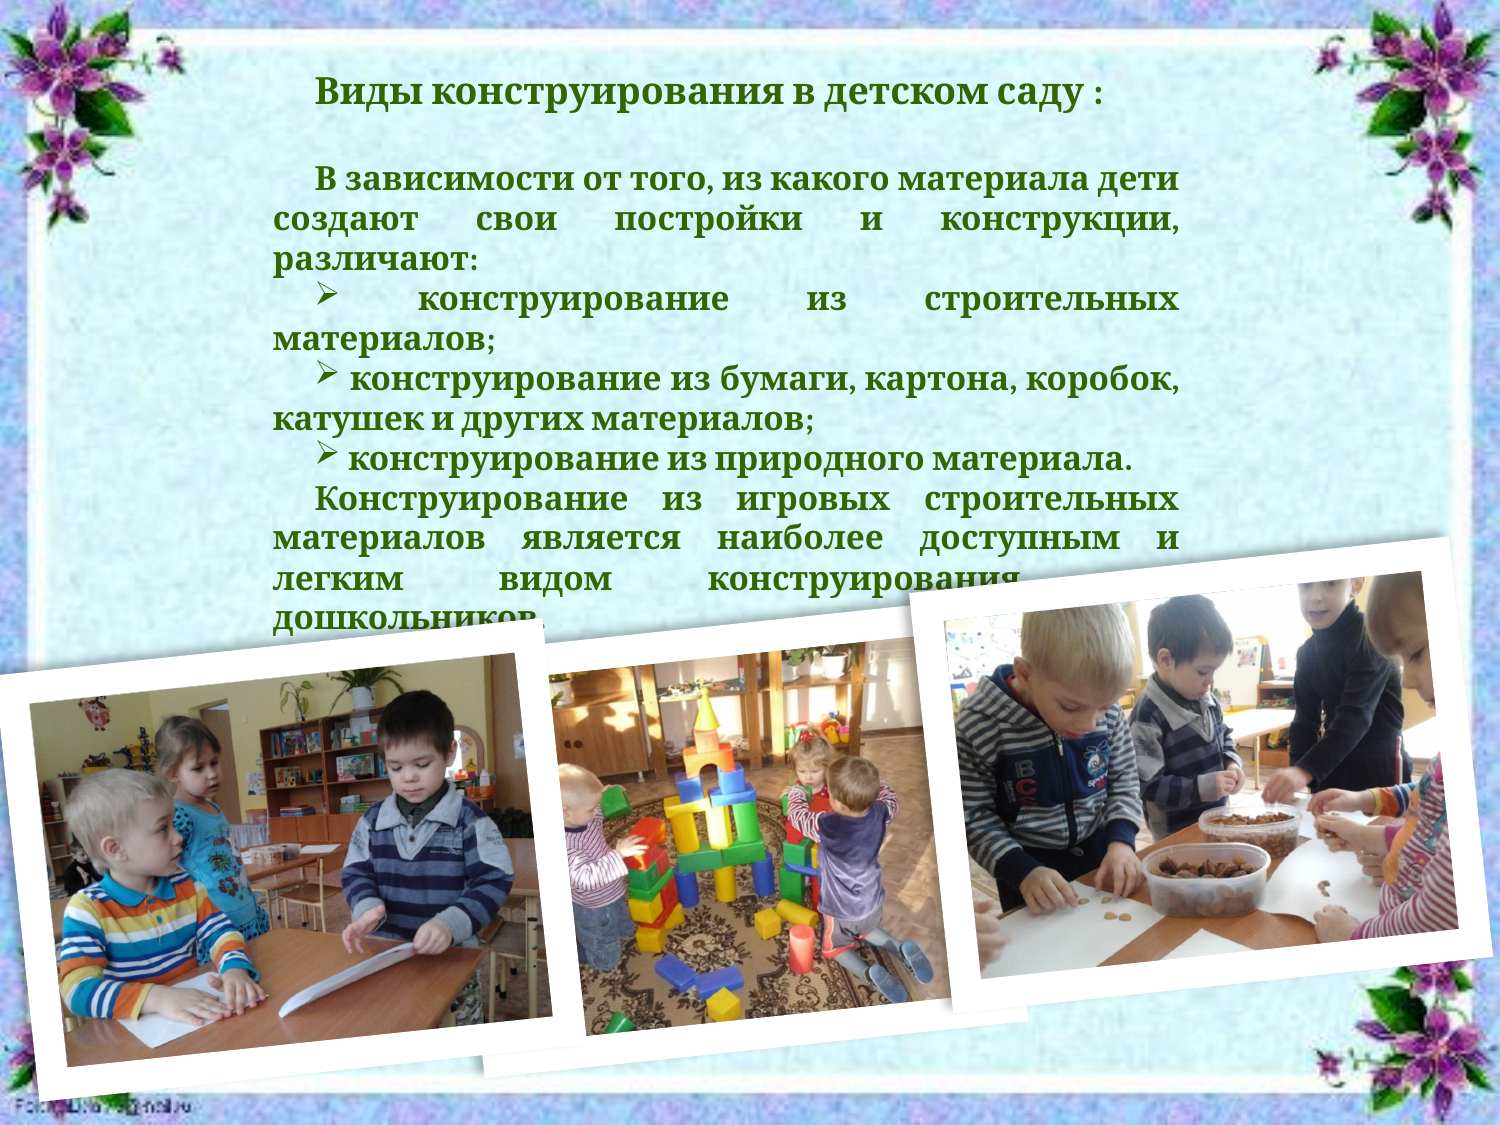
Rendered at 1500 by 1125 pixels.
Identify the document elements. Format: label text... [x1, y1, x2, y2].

picture [30, 571, 1458, 1067]
text_box Виды конструирования в детском саду : В зависимости от того, из какого материала дети создают свои постройки и конструкции, различают: конструирование из строительных материалов; конструирование из бумаги, картона, коробок, катушек и других материалов; конструирование из природного материала. Конструирование из игровых строительных материалов является наиболее доступным и легким видом конструирования для дошкольников. [257, 59, 1196, 636]
picture [0, 0, 1500, 1125]
